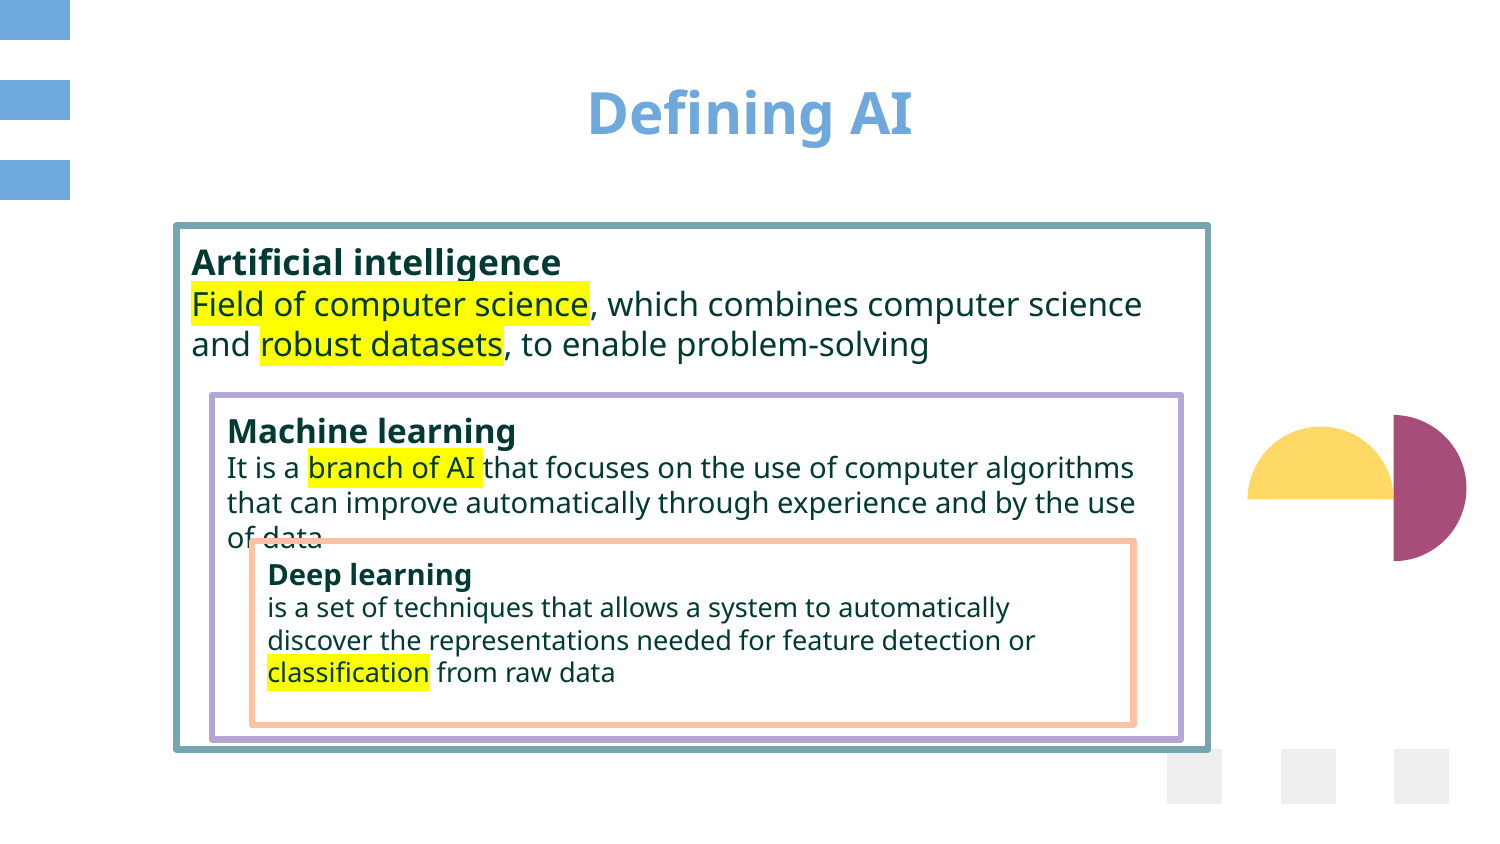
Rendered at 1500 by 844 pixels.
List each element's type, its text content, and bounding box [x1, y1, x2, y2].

title Defining AI [116, 88, 1384, 134]
text_box Artificial intelligence Field of computer science, which combines computer science and robust datasets, to enable problem-solving [176, 225, 1209, 750]
text_box Deep learning is a set of techniques that allows a system to automatically discover the representations needed for feature detection or classification from raw data [252, 540, 1134, 726]
list [116, 189, 1209, 750]
text_box Machine learning It is a branch of AI that focuses on the use of computer algorithms that can improve automatically through experience and by the use of data [211, 394, 1181, 740]
